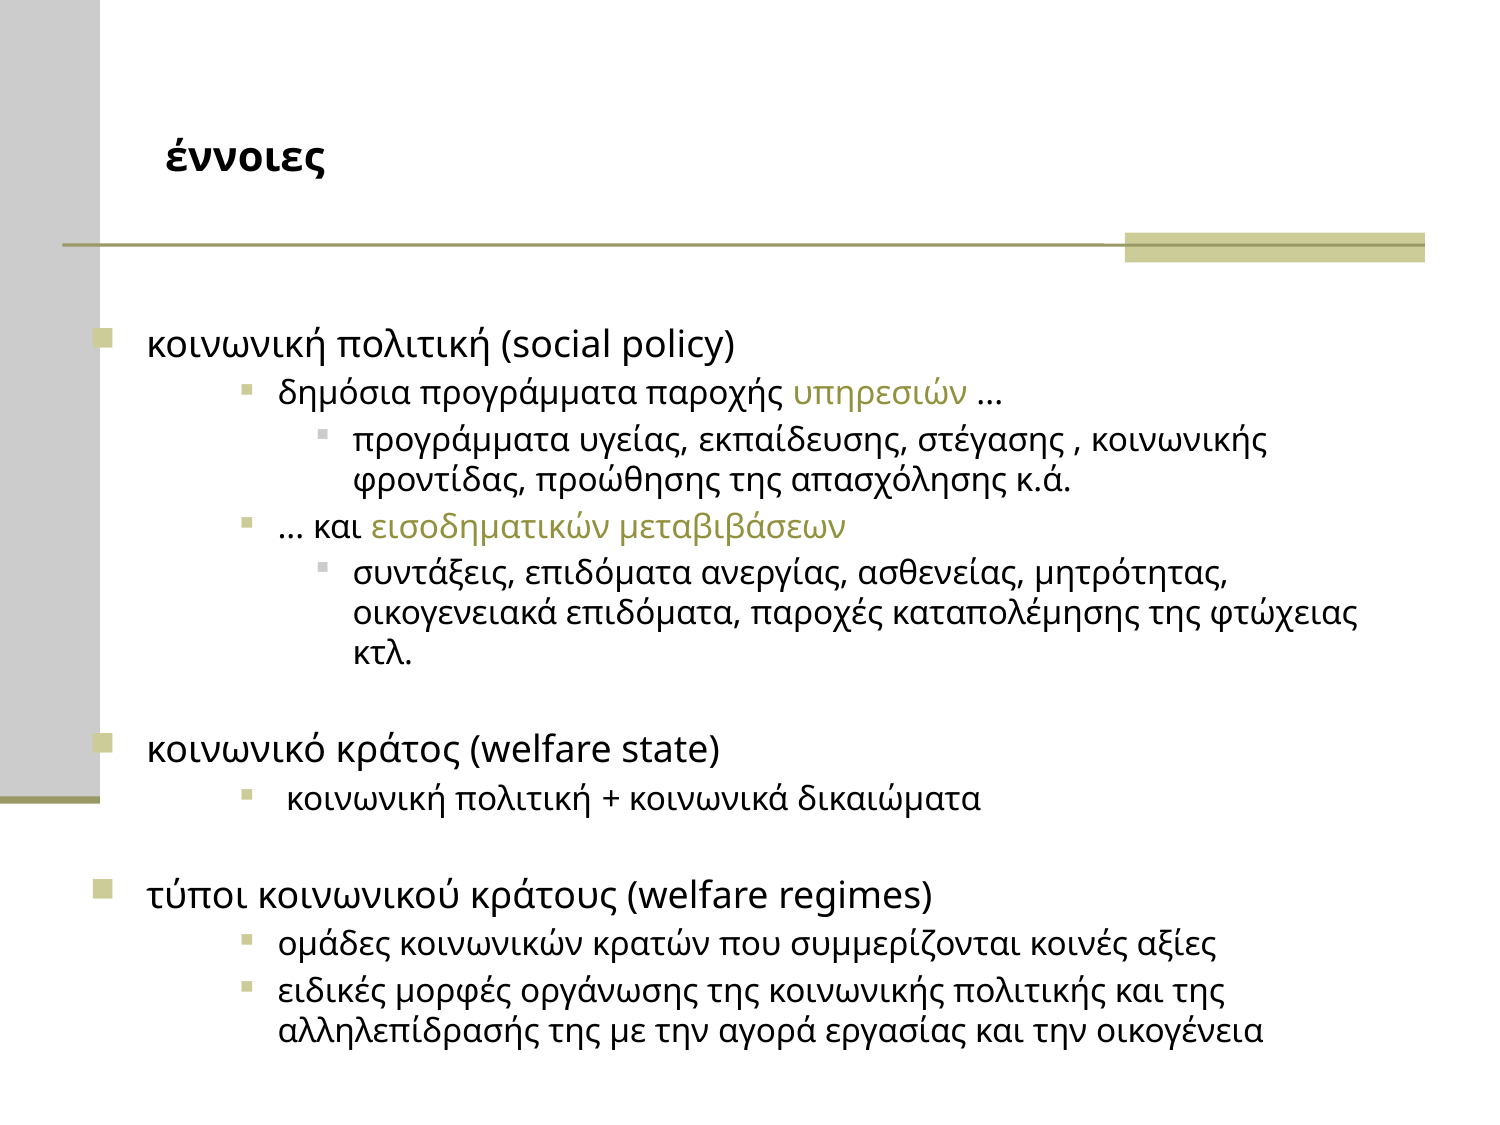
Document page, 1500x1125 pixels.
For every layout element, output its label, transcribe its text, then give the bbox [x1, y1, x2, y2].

list κοινωνική πολιτική (social policy) δημόσια προγράμματα παροχής υπηρεσιών ... προγράμματα υγείας, εκπαίδευσης, στέγασης , κοινωνικής φροντίδας, προώθησης της απασχόλησης κ.ά. ... και εισοδηματικών μεταβιβάσεων συντάξεις, επιδόματα ανεργίας, ασθενείας, μητρότητας, οικογενειακά επιδόματα, παροχές καταπολέμησης της φτώχειας κτλ. κοινωνικό κράτος (welfare state) κοινωνική πολιτική + κοινωνικά δικαιώματα τύποι κοινωνικού κράτους (welfare regimes) ομάδες κοινωνικών κρατών που συμμερίζονται κοινές αξίες ειδικές μορφές οργάνωσης της κοινωνικής πολιτικής και της αλληλεπίδρασής της με την αγορά εργασίας και την οικογένεια [75, 312, 1417, 1059]
title έννοιες [150, 76, 1425, 234]
